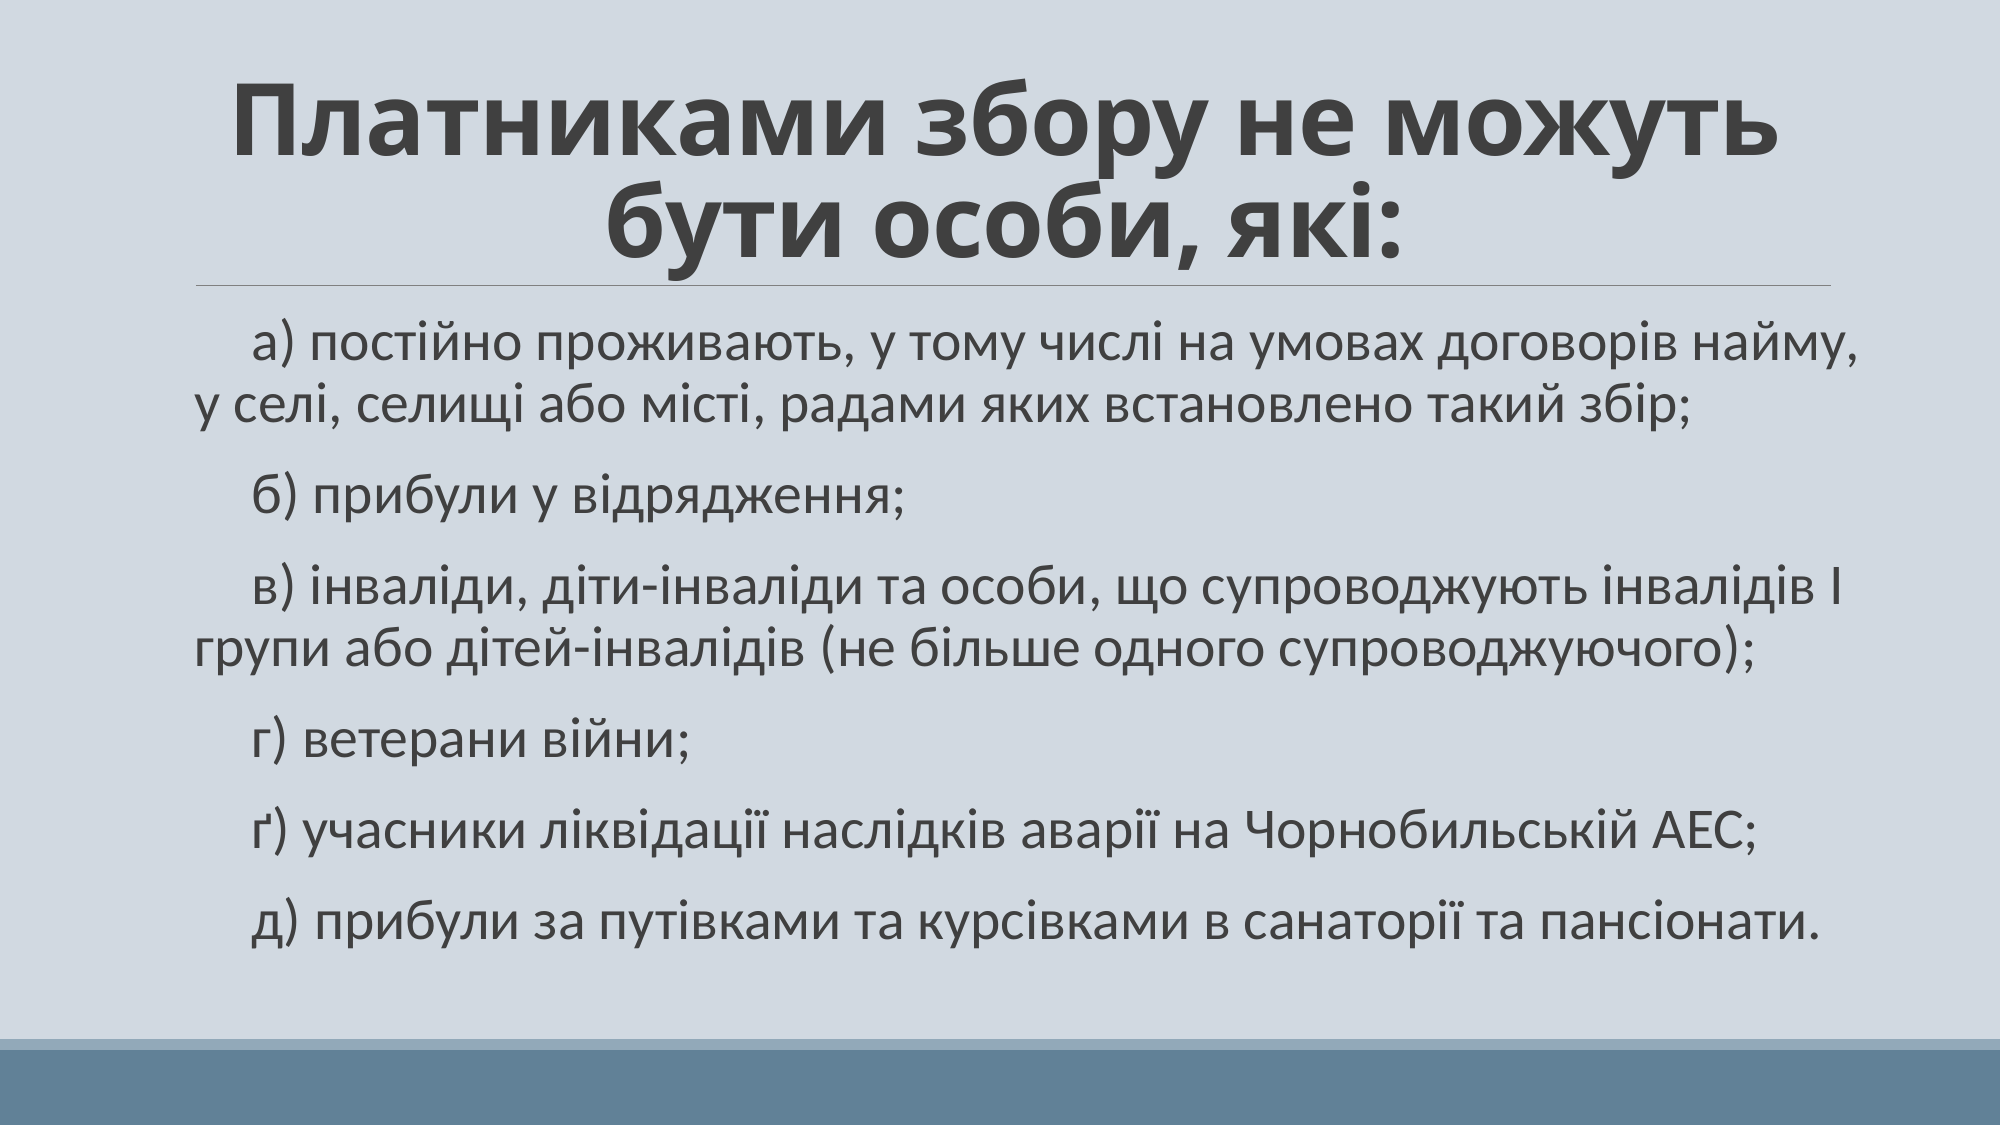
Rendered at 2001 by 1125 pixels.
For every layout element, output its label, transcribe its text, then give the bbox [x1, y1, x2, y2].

title Платниками збору не можуть бути особи, які: [180, 47, 1830, 285]
list а) постійно проживають, у тому числі на умовах договорів найму, у селі, селищі або місті, радами яких встановлено такий збір; б) прибули у відрядження; в) інваліди, діти-інваліди та особи, що супроводжують інвалідів І групи або дітей-інвалідів (не більше одного супроводжуючого); г) ветерани війни; ґ) учасники ліквідації наслідків аварії на Чорнобильській АЕС; д) прибули за путівками та курсівками в санаторії та пансіонати. [180, 302, 1878, 963]
